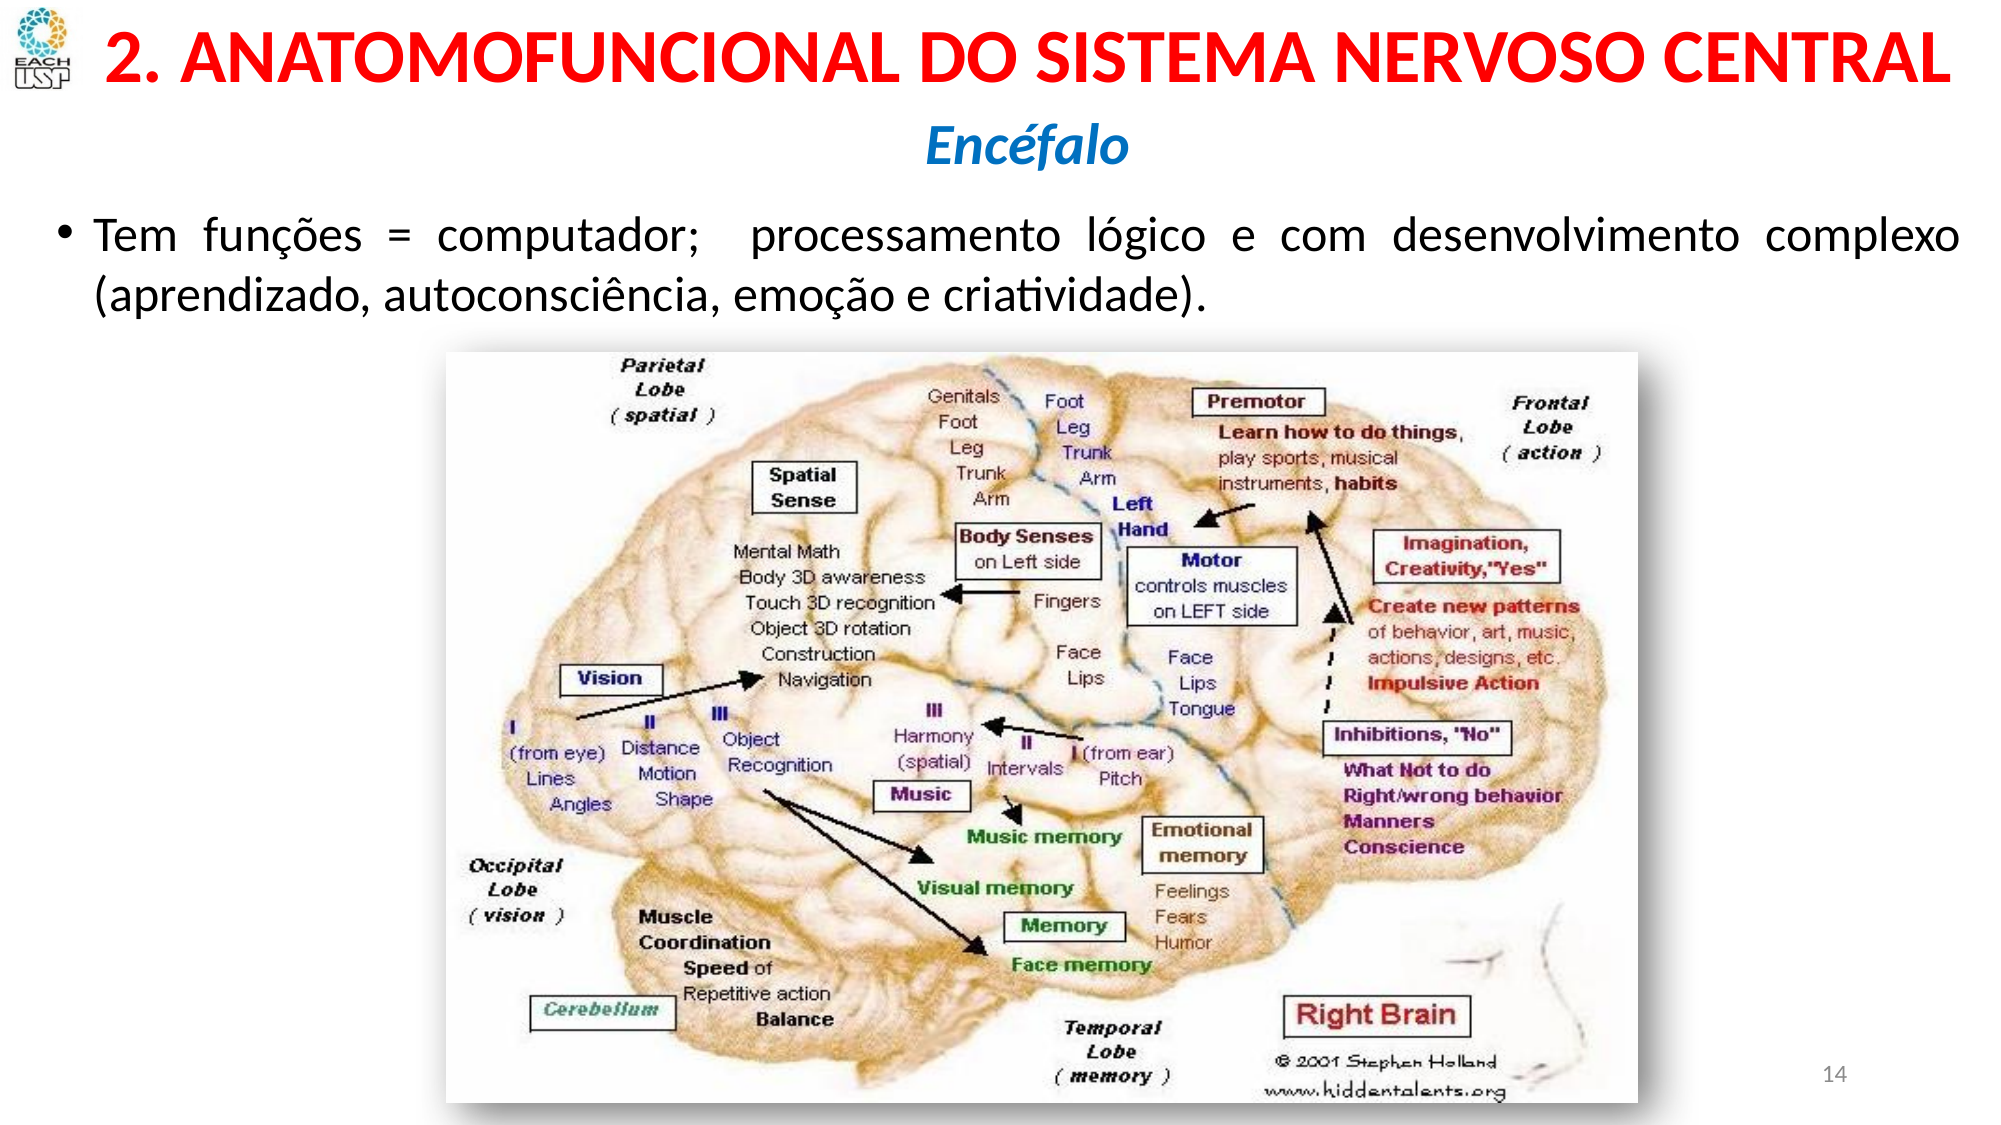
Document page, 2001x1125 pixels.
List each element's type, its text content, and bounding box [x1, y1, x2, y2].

picture [446, 352, 1638, 1103]
list Tem funções = computador; processamento lógico e com desenvolvimento complexo (aprendizado, autoconsciência, emoção e criatividade). [41, 193, 1977, 500]
title 2. ANATOMOFUNCIONAL DO SISTEMA NERVOSO CENTRAL [82, 0, 1974, 143]
text_box Encéfalo [824, 89, 1232, 201]
slide_number 14 [1684, 1042, 1863, 1103]
picture [0, 7, 83, 91]
